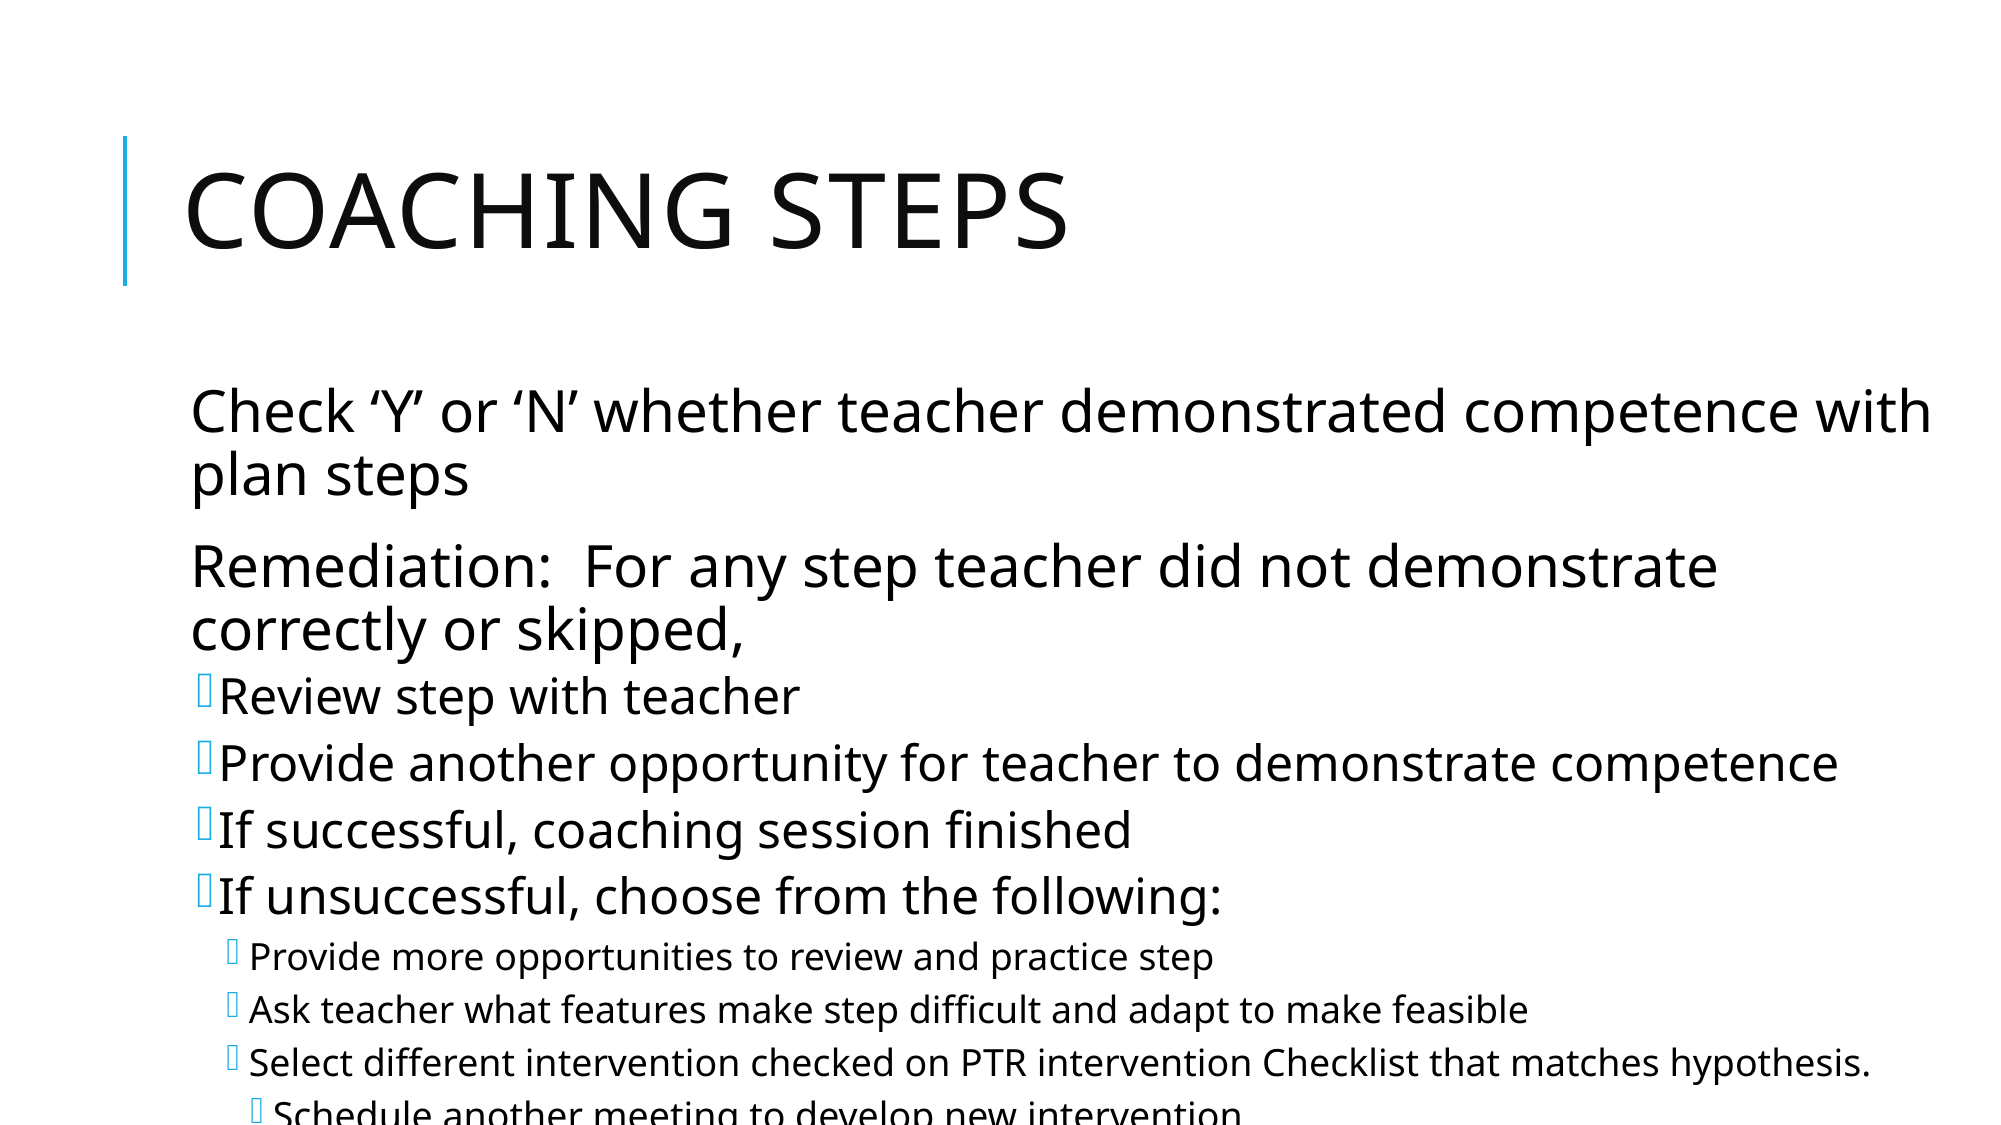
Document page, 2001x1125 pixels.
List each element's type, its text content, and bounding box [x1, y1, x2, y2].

title Coaching Steps [168, 96, 1763, 342]
list Check ‘Y’ or ‘N’ whether teacher demonstrated competence with plan steps Remediation: For any step teacher did not demonstrate correctly or skipped, Review step with teacher Provide another opportunity for teacher to demonstrate competence If successful, coaching session finished If unsuccessful, choose from the following: Provide more opportunities to review and practice step Ask teacher what features make step difficult and adapt to make feasible Select different intervention checked on PTR intervention Checklist that matches hypothesis. Schedule another meeting to develop new intervention Schedule another coaching session [168, 375, 1948, 1065]
